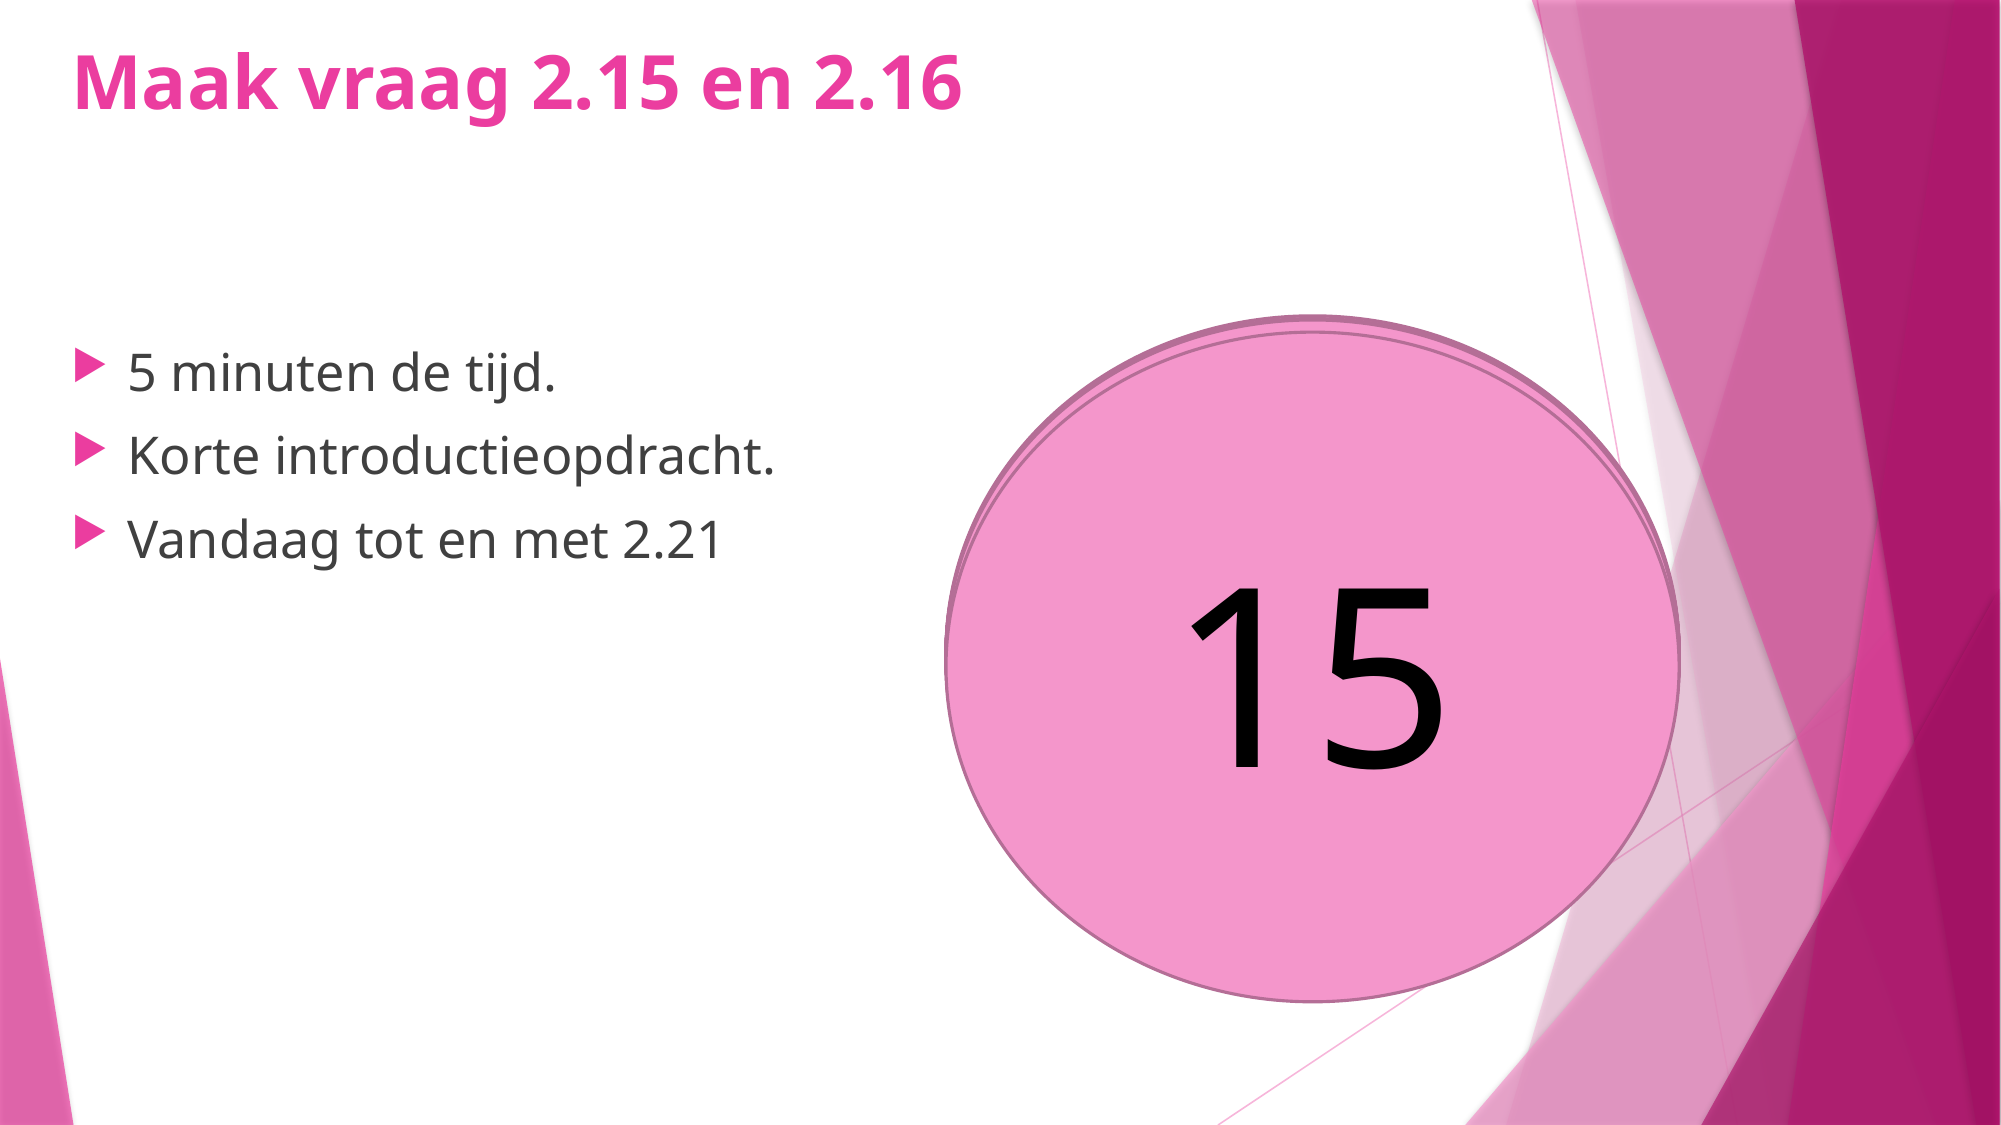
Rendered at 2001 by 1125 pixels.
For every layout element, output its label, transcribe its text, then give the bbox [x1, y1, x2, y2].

text_box 14 [944, 318, 1681, 648]
text_box 10 [959, 314, 1668, 562]
text_box 15 [944, 330, 1681, 1004]
list 5 minuten de tijd. Korte introductieopdracht. Vandaag tot en met 2.21 [56, 332, 865, 1112]
title Maak vraag 2.15 en 2.16 [56, 27, 1522, 319]
